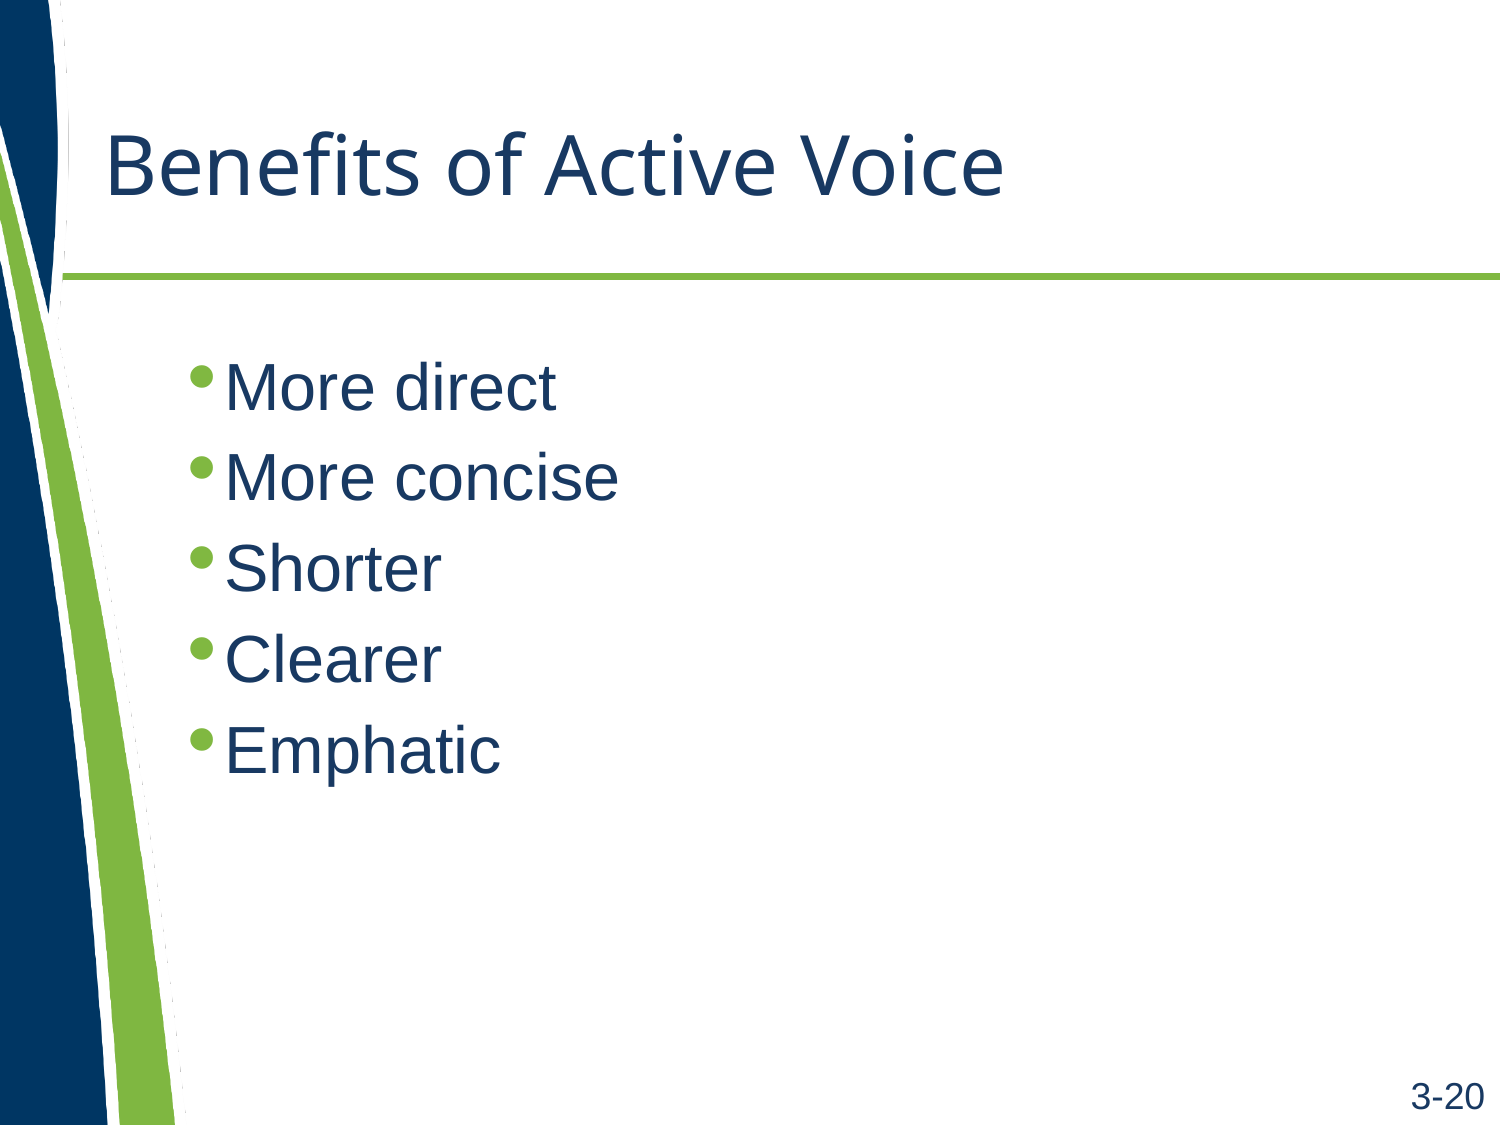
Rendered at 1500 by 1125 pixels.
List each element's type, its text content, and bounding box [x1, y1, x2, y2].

list More direct More concise Shorter Clearer Emphatic [190, 352, 1398, 1038]
title Benefits of Active Voice [103, 59, 1397, 278]
picture [0, 0, 198, 1125]
